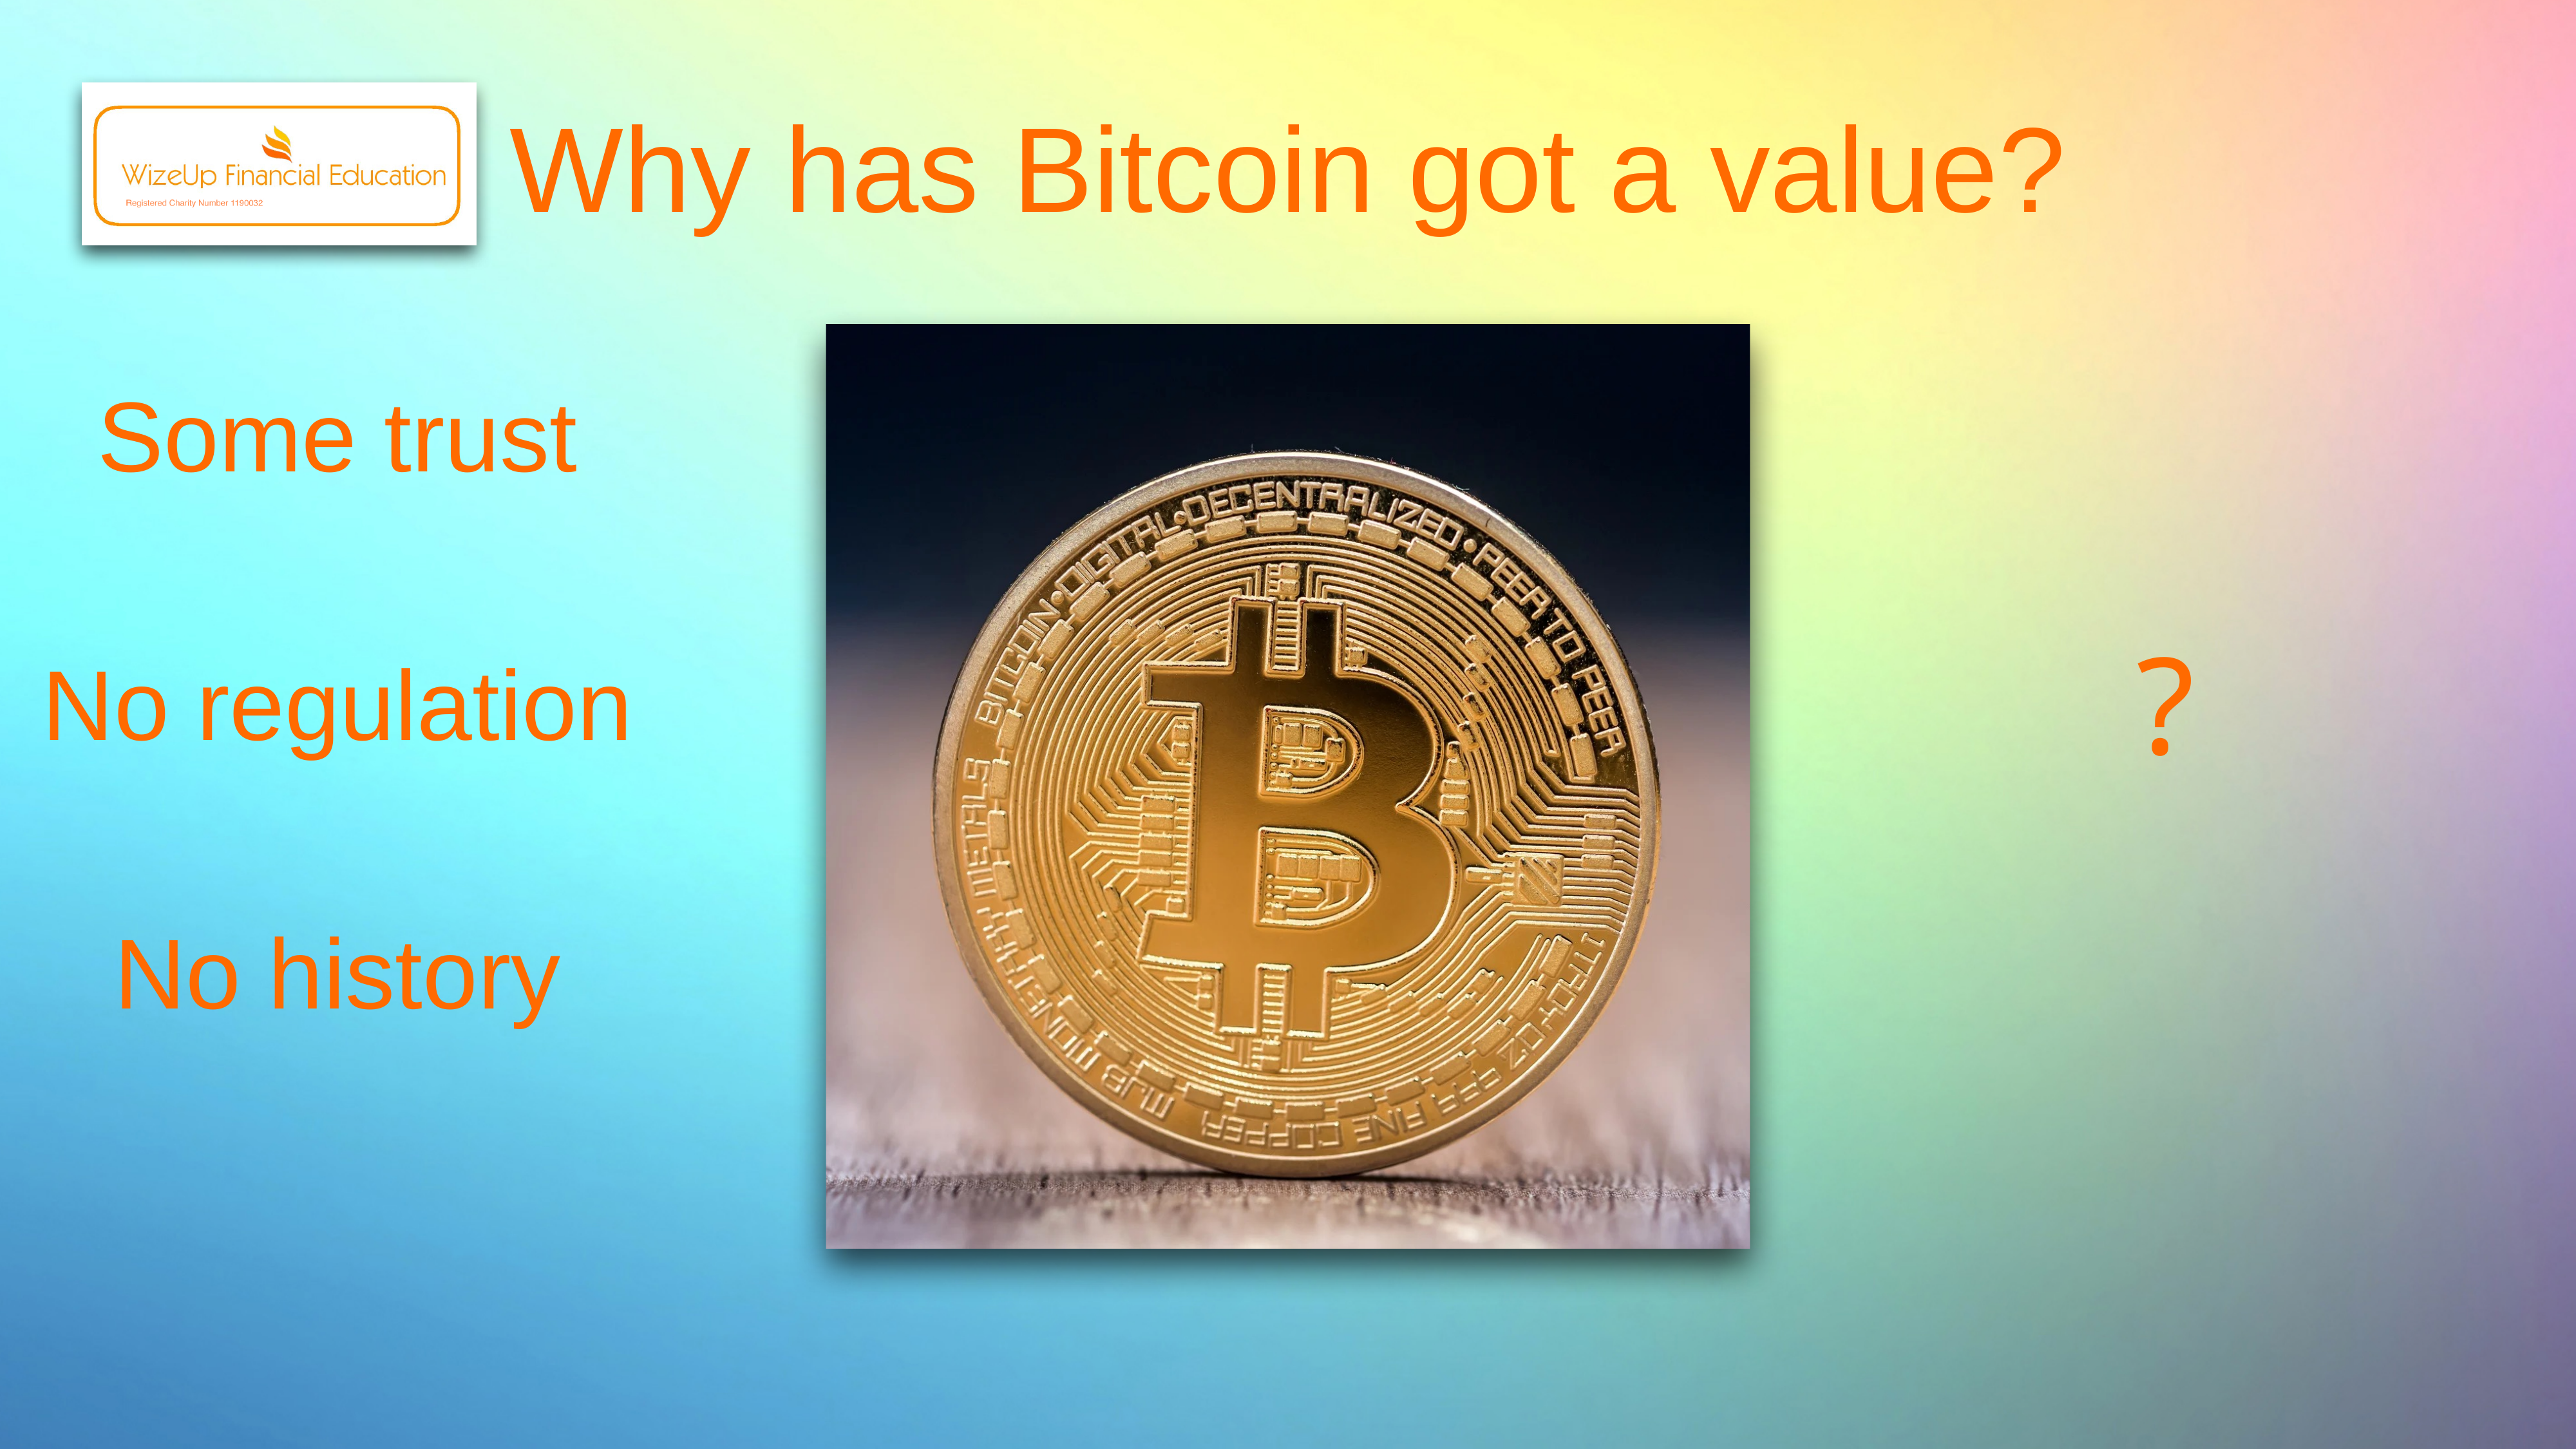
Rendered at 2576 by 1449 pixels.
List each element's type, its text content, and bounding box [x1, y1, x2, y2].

text_box No regulation [34, 633, 641, 768]
picture [0, 0, 2576, 1449]
text_box ? [2128, 612, 2202, 789]
text_box Some trust [90, 365, 585, 500]
text_box Why has Bitcoin got a value? [502, 84, 2074, 244]
text_box No history [106, 902, 569, 1037]
